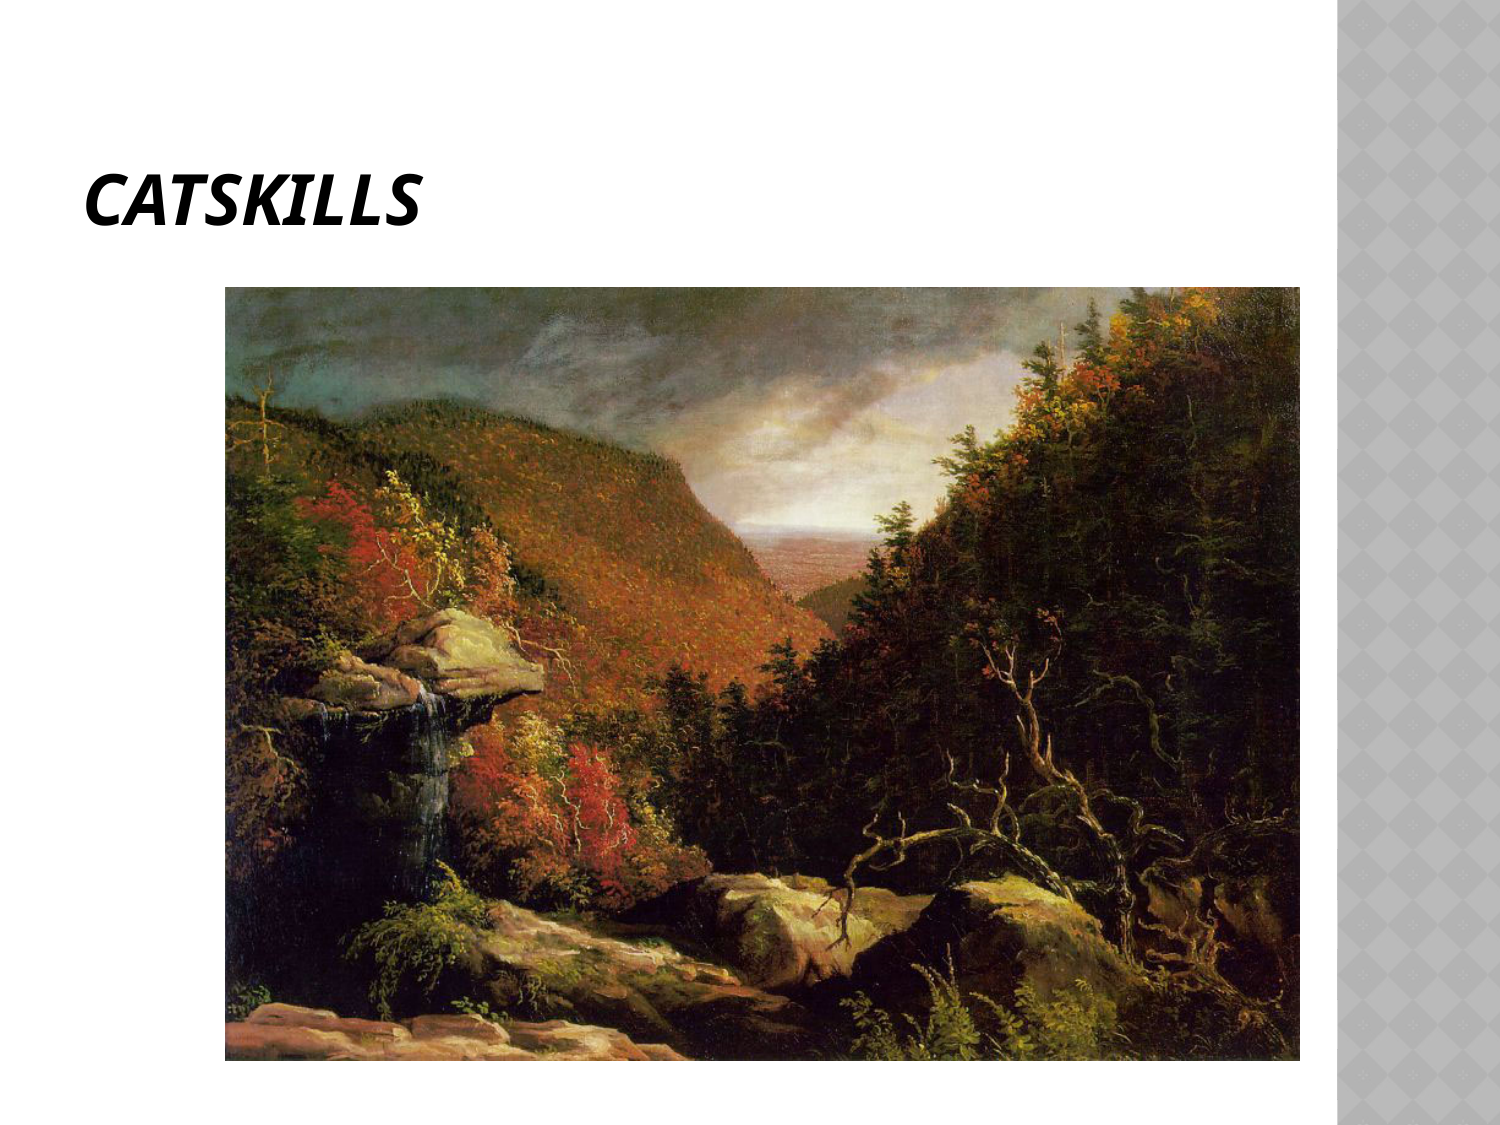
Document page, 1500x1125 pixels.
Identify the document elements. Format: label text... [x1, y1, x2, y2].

picture [224, 286, 1301, 1061]
title Catskills [75, 52, 1263, 240]
